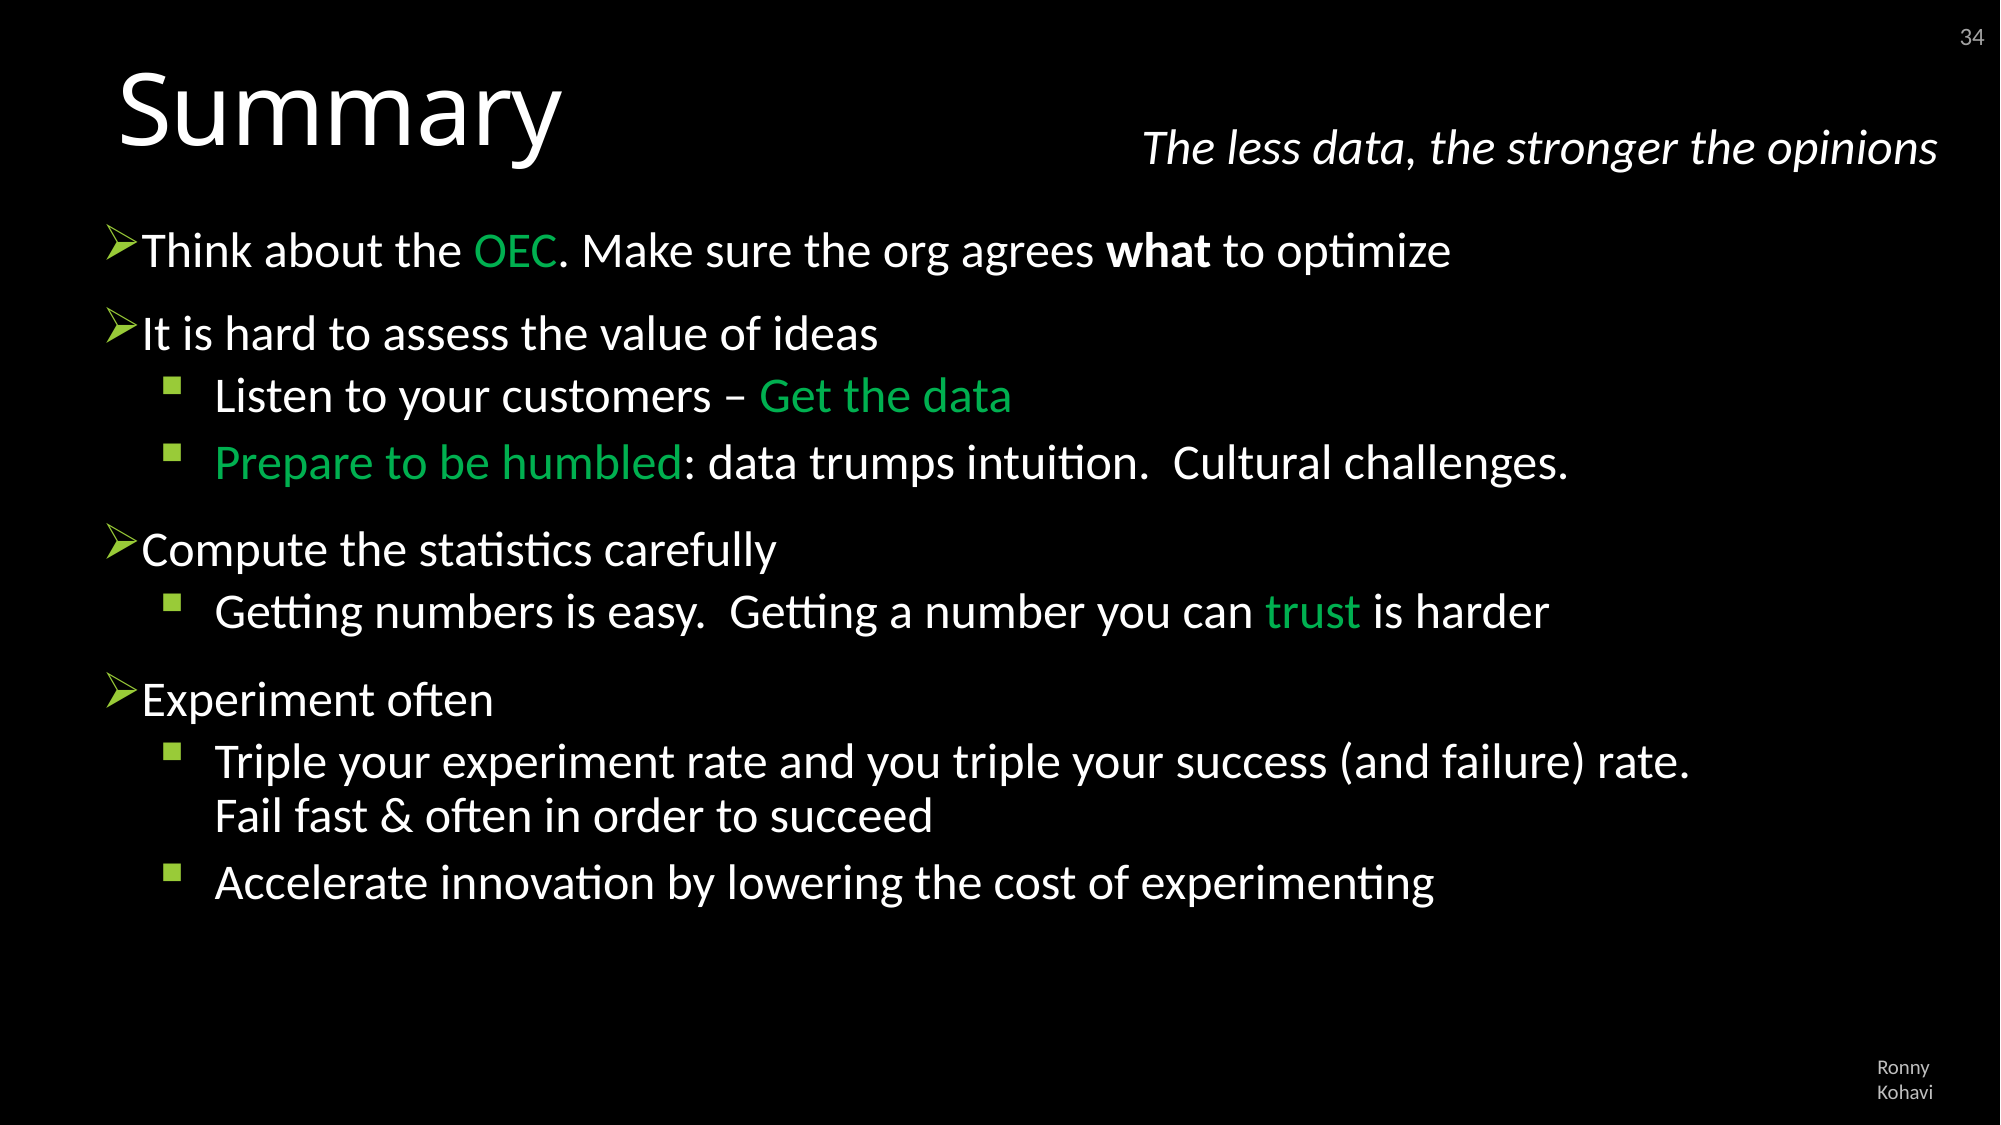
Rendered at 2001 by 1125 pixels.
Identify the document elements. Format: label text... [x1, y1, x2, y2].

list Think about the OEC. Make sure the org agrees what to optimize It is hard to assess the value of ideas Listen to your customers – Get the data Prepare to be humbled: data trumps intuition. Cultural challenges. Compute the statistics carefully Getting numbers is easy. Getting a number you can trust is harder Experiment often Triple your experiment rate and you triple your success (and failure) rate. Fail fast & often in order to succeed Accelerate innovation by lowering the cost of experimenting [102, 216, 1944, 1051]
title Summary [102, 47, 1944, 174]
slide_number 34 [1912, 5, 2000, 66]
text_box The less data, the stronger the opinions [1126, 107, 1954, 182]
slide_number Ronny Kohavi [1862, 1046, 2000, 1110]
